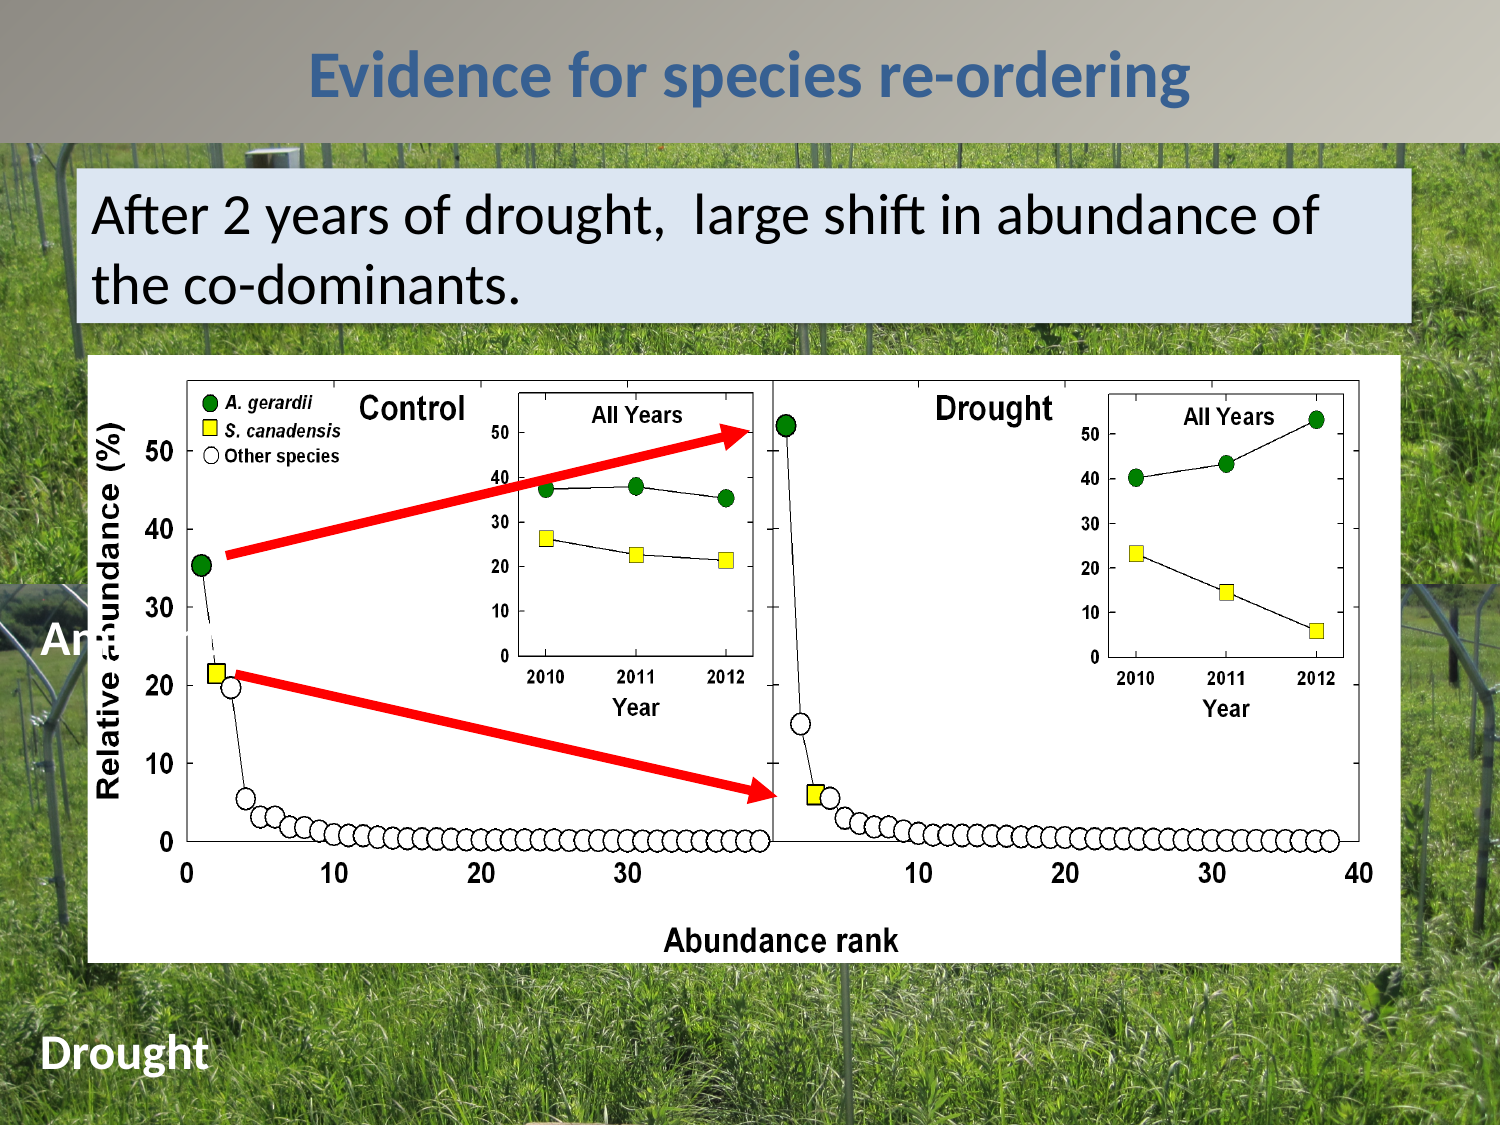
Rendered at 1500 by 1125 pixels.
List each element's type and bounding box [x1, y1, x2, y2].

picture [0, 0, 1500, 1125]
text_box [235, 673, 778, 797]
text_box [225, 430, 751, 556]
